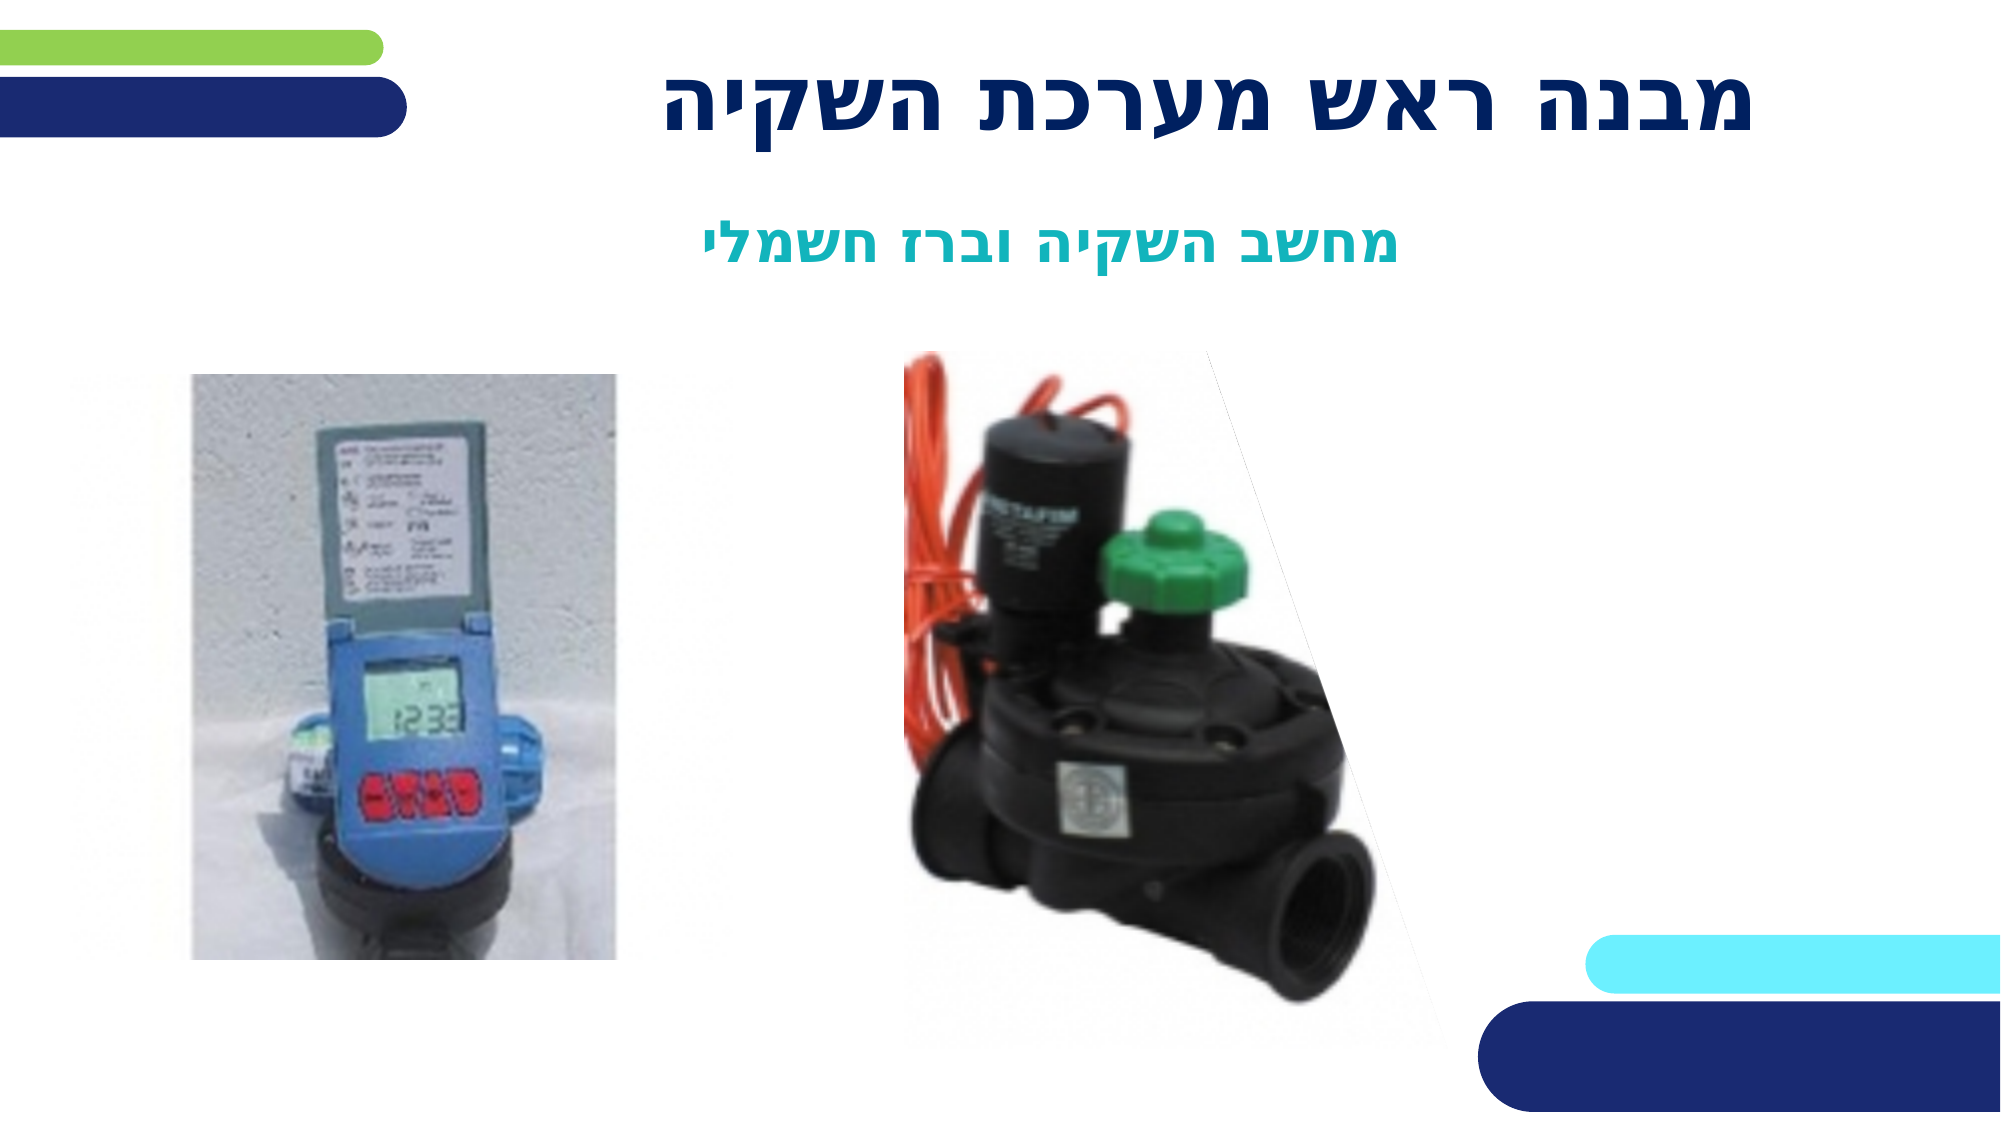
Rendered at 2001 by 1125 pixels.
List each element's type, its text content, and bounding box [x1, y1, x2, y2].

picture [903, 351, 1448, 1050]
list מחשב השקיה וברז חשמלי [84, 194, 1448, 284]
title מבנה ראש מערכת השקיה [418, 34, 2000, 154]
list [69, 374, 733, 960]
